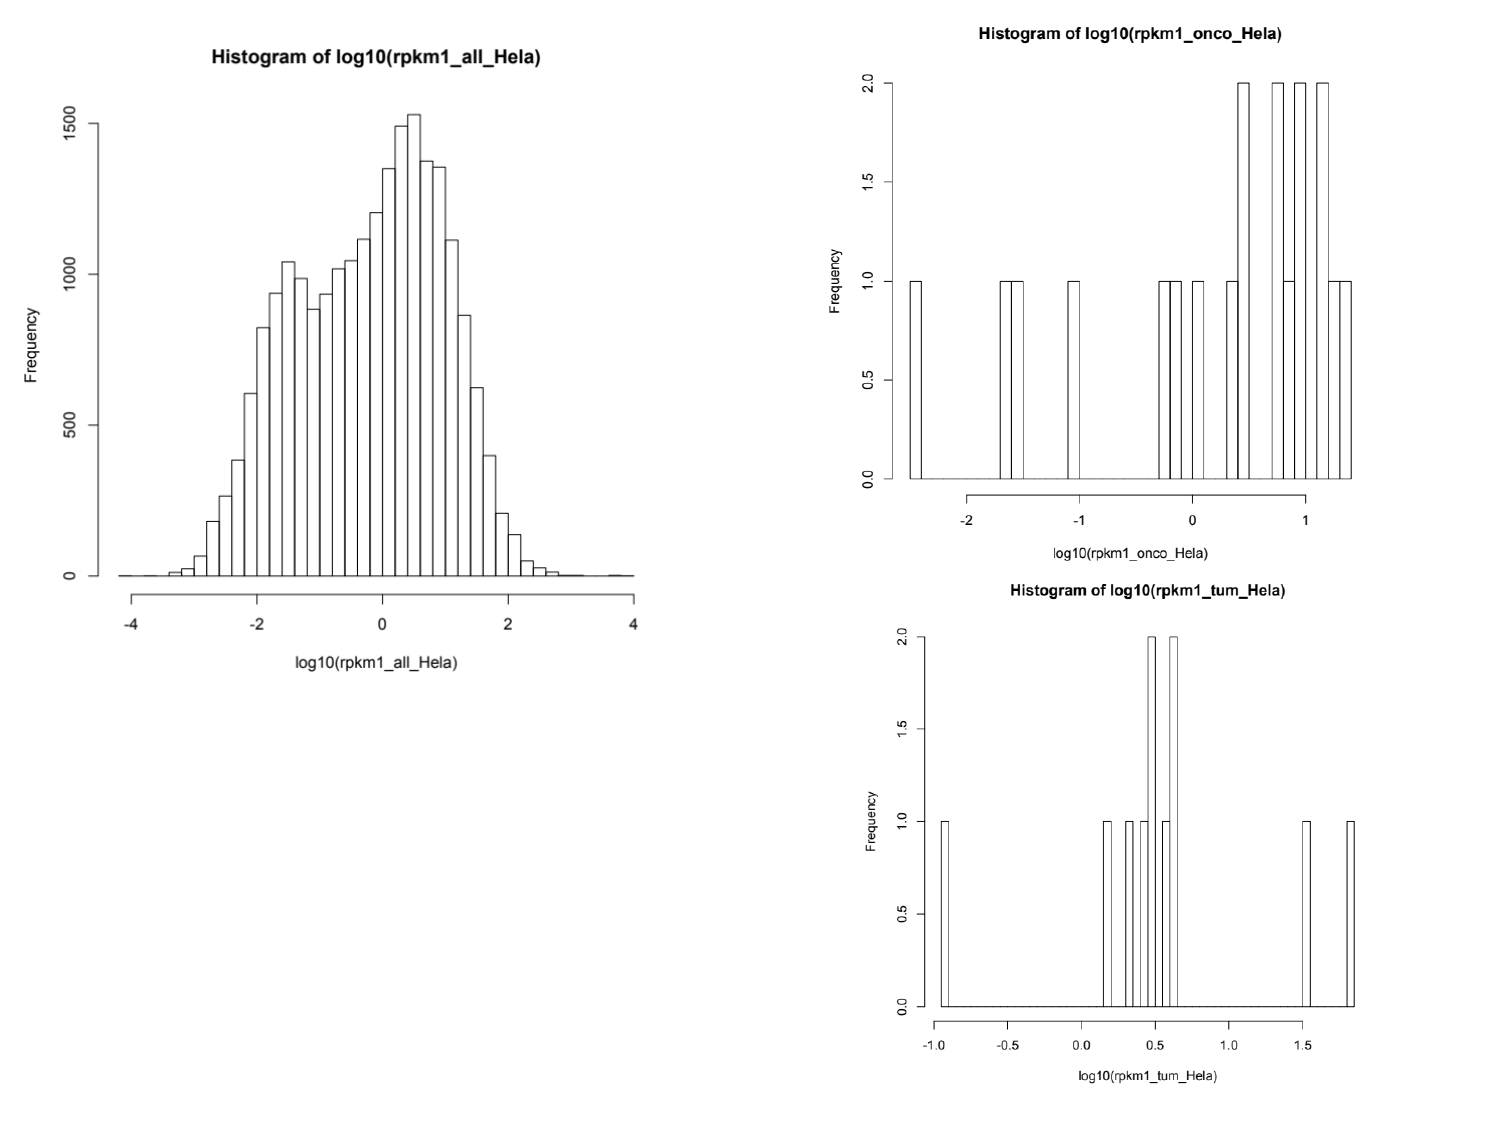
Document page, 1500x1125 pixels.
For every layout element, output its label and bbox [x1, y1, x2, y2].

picture [824, 0, 1402, 1098]
picture [19, 17, 694, 691]
